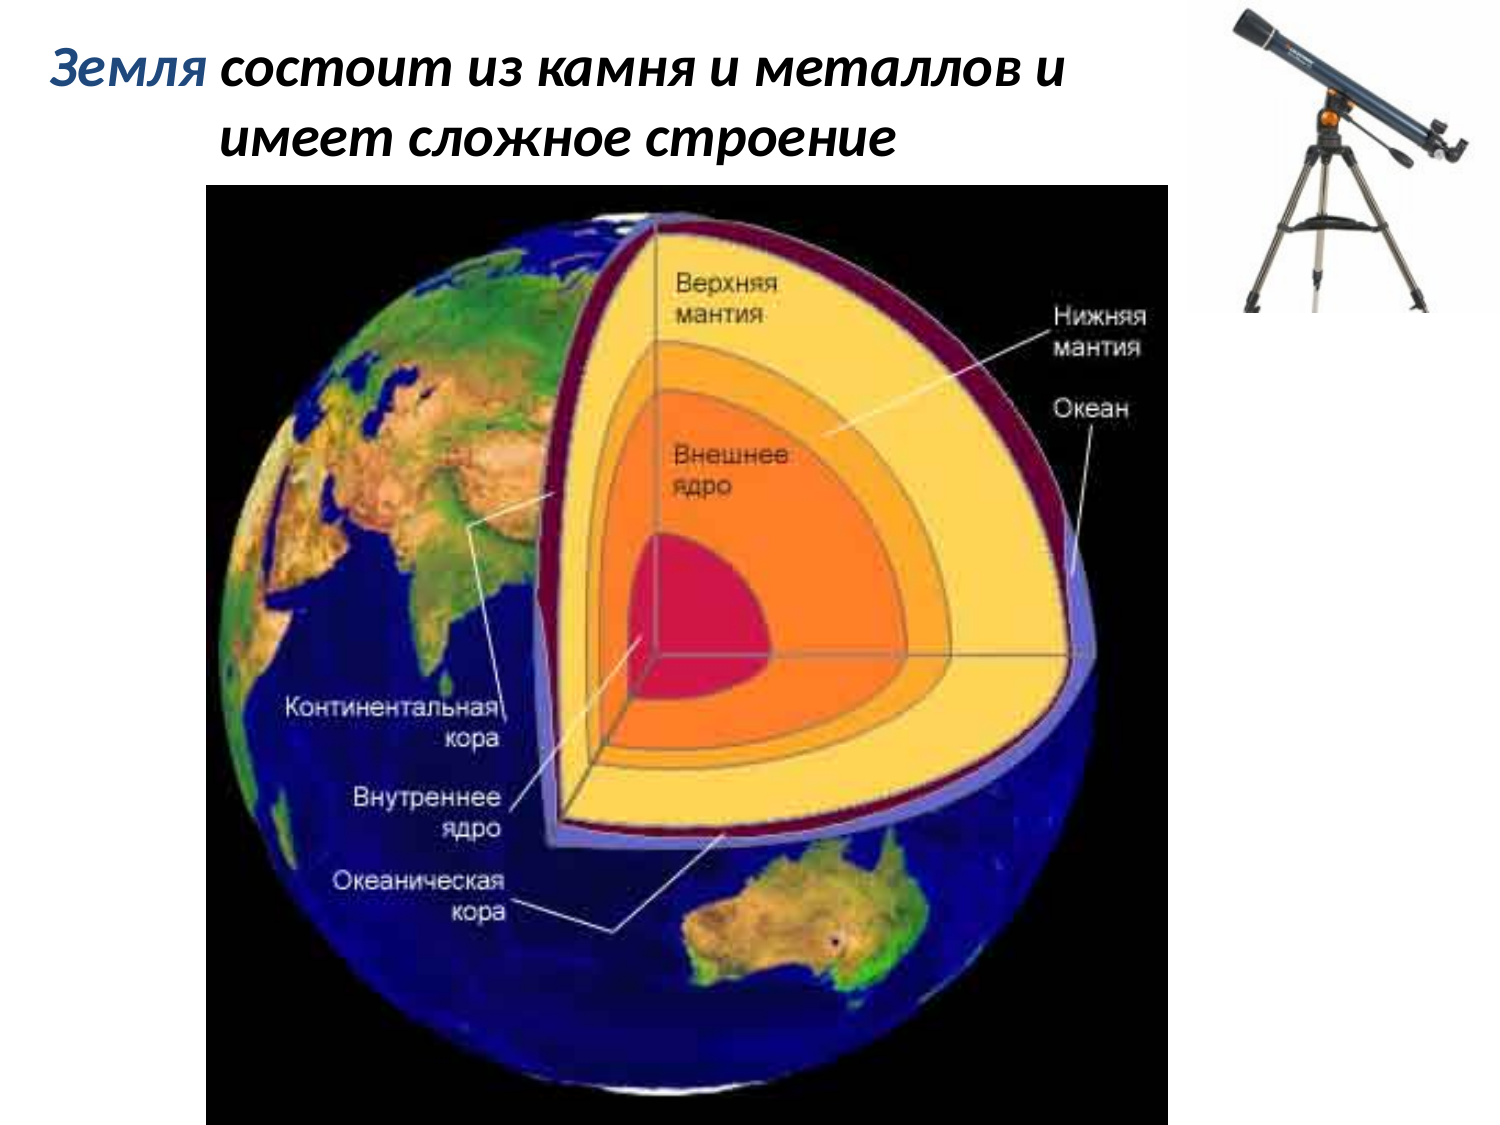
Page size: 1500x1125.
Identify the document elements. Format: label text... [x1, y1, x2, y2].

picture [1187, 0, 1500, 313]
title Земля состоит из камня и металлов и имеет сложное строение [0, 0, 1117, 197]
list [206, 185, 1168, 1125]
